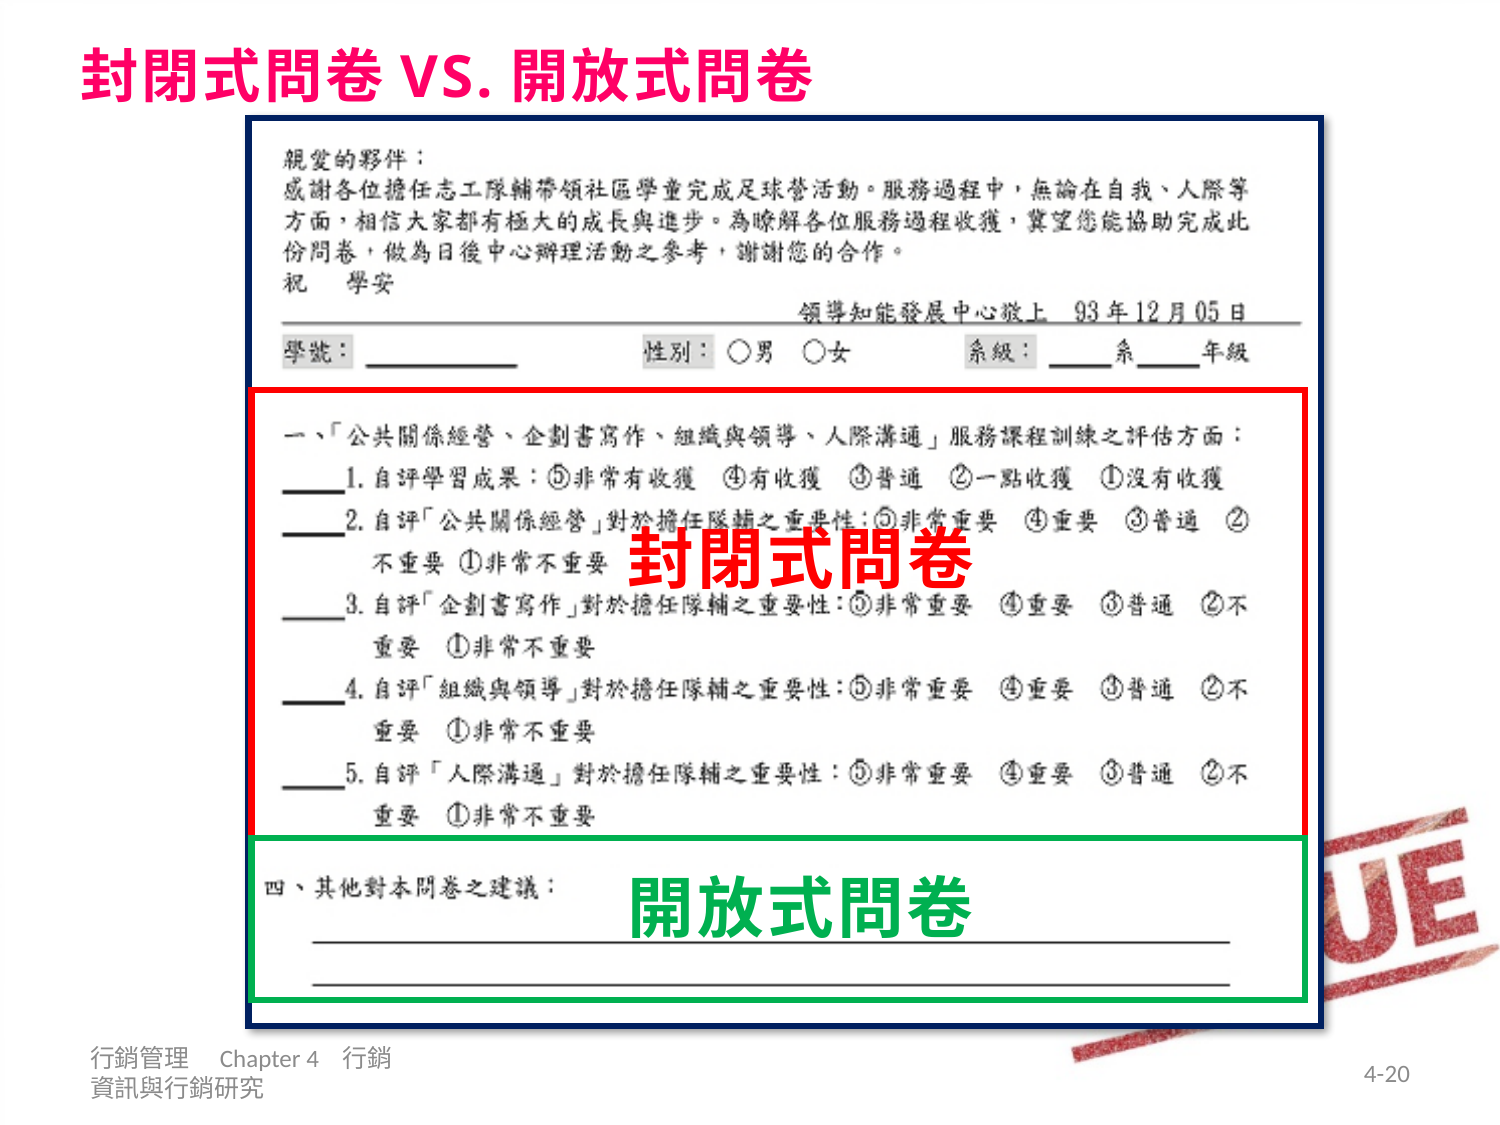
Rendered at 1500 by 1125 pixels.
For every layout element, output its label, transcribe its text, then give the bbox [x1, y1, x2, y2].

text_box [251, 389, 1306, 837]
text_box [251, 837, 1306, 1001]
slide_number 4-20 [1074, 1042, 1425, 1103]
picture [0, 0, 1500, 1125]
title 封閉式問卷VS.開放式問卷 [64, 9, 847, 138]
slide_number 行銷管理 Chapter 4 行銷資訊與行銷研究 [75, 1042, 425, 1103]
